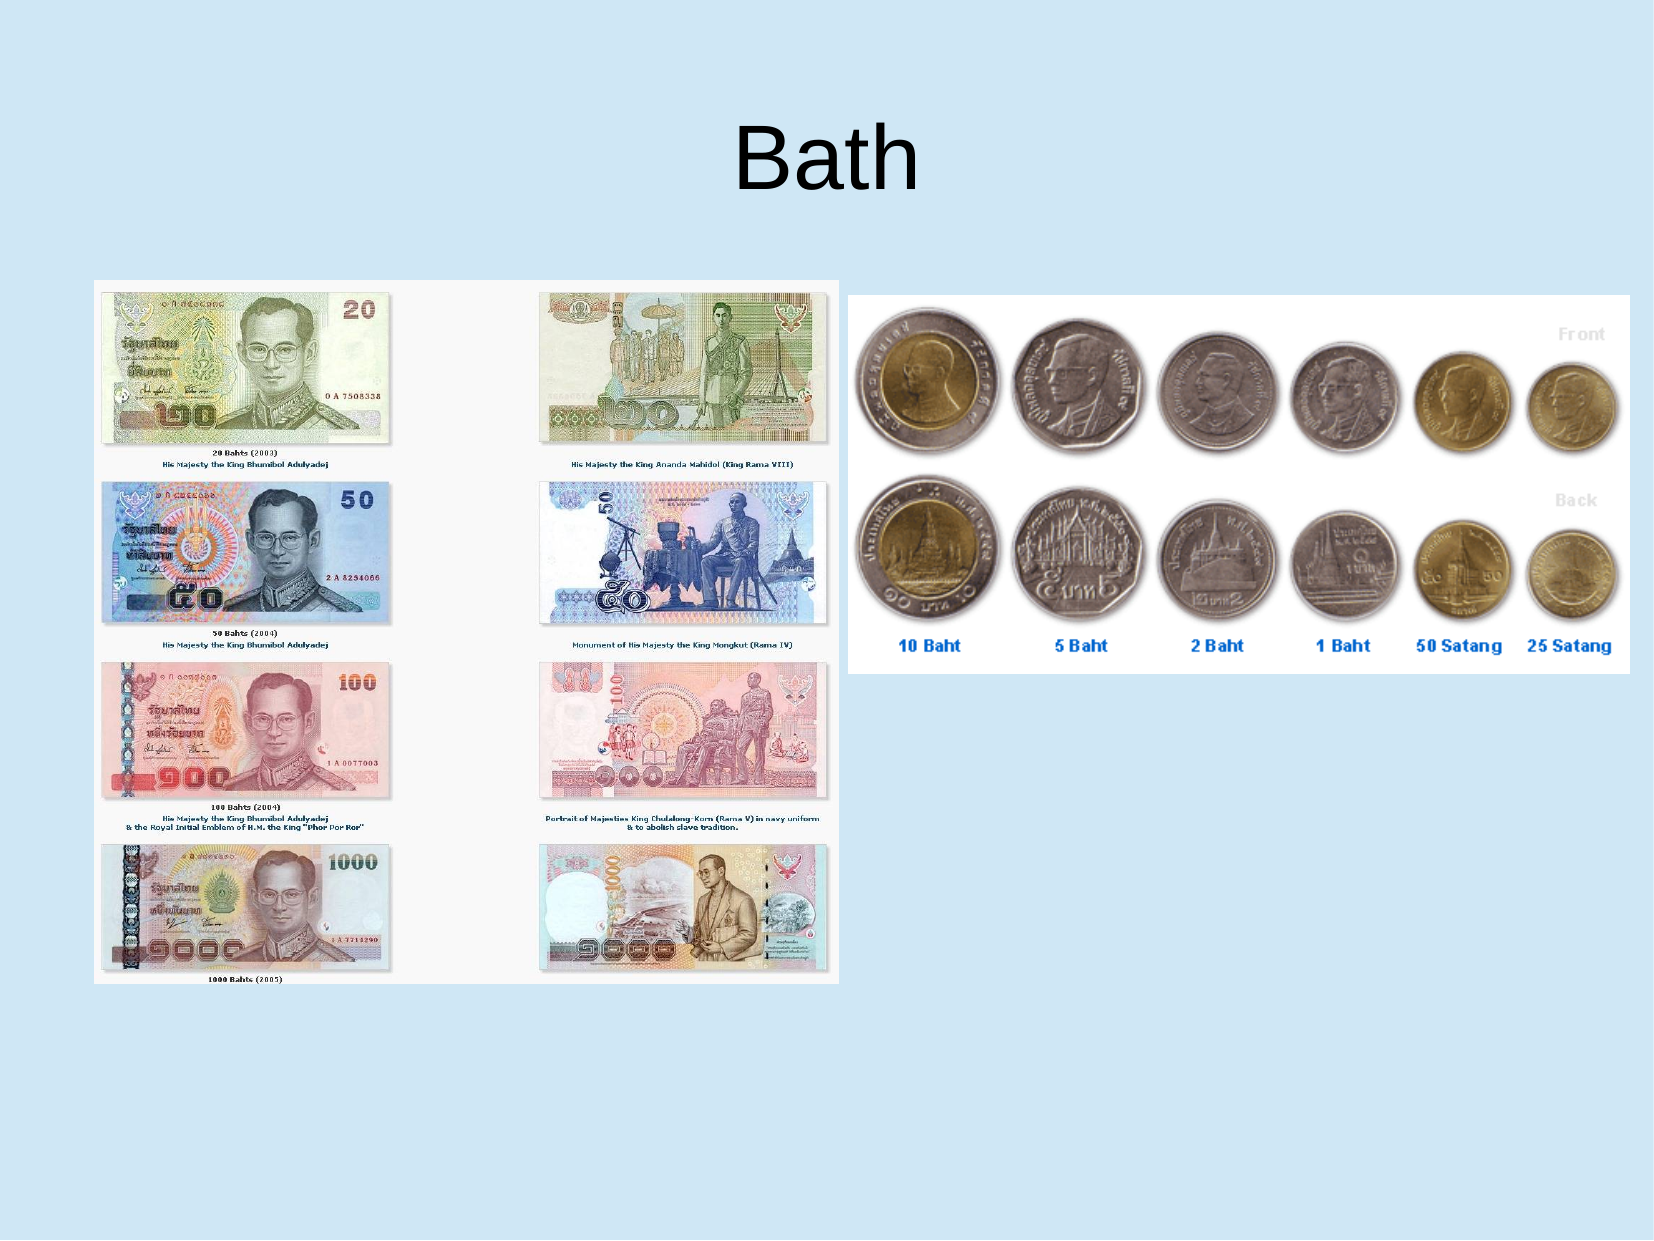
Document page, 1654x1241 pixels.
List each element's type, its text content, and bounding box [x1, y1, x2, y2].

text_box Bath [82, 49, 1571, 257]
picture [848, 294, 1631, 674]
picture [94, 280, 839, 985]
